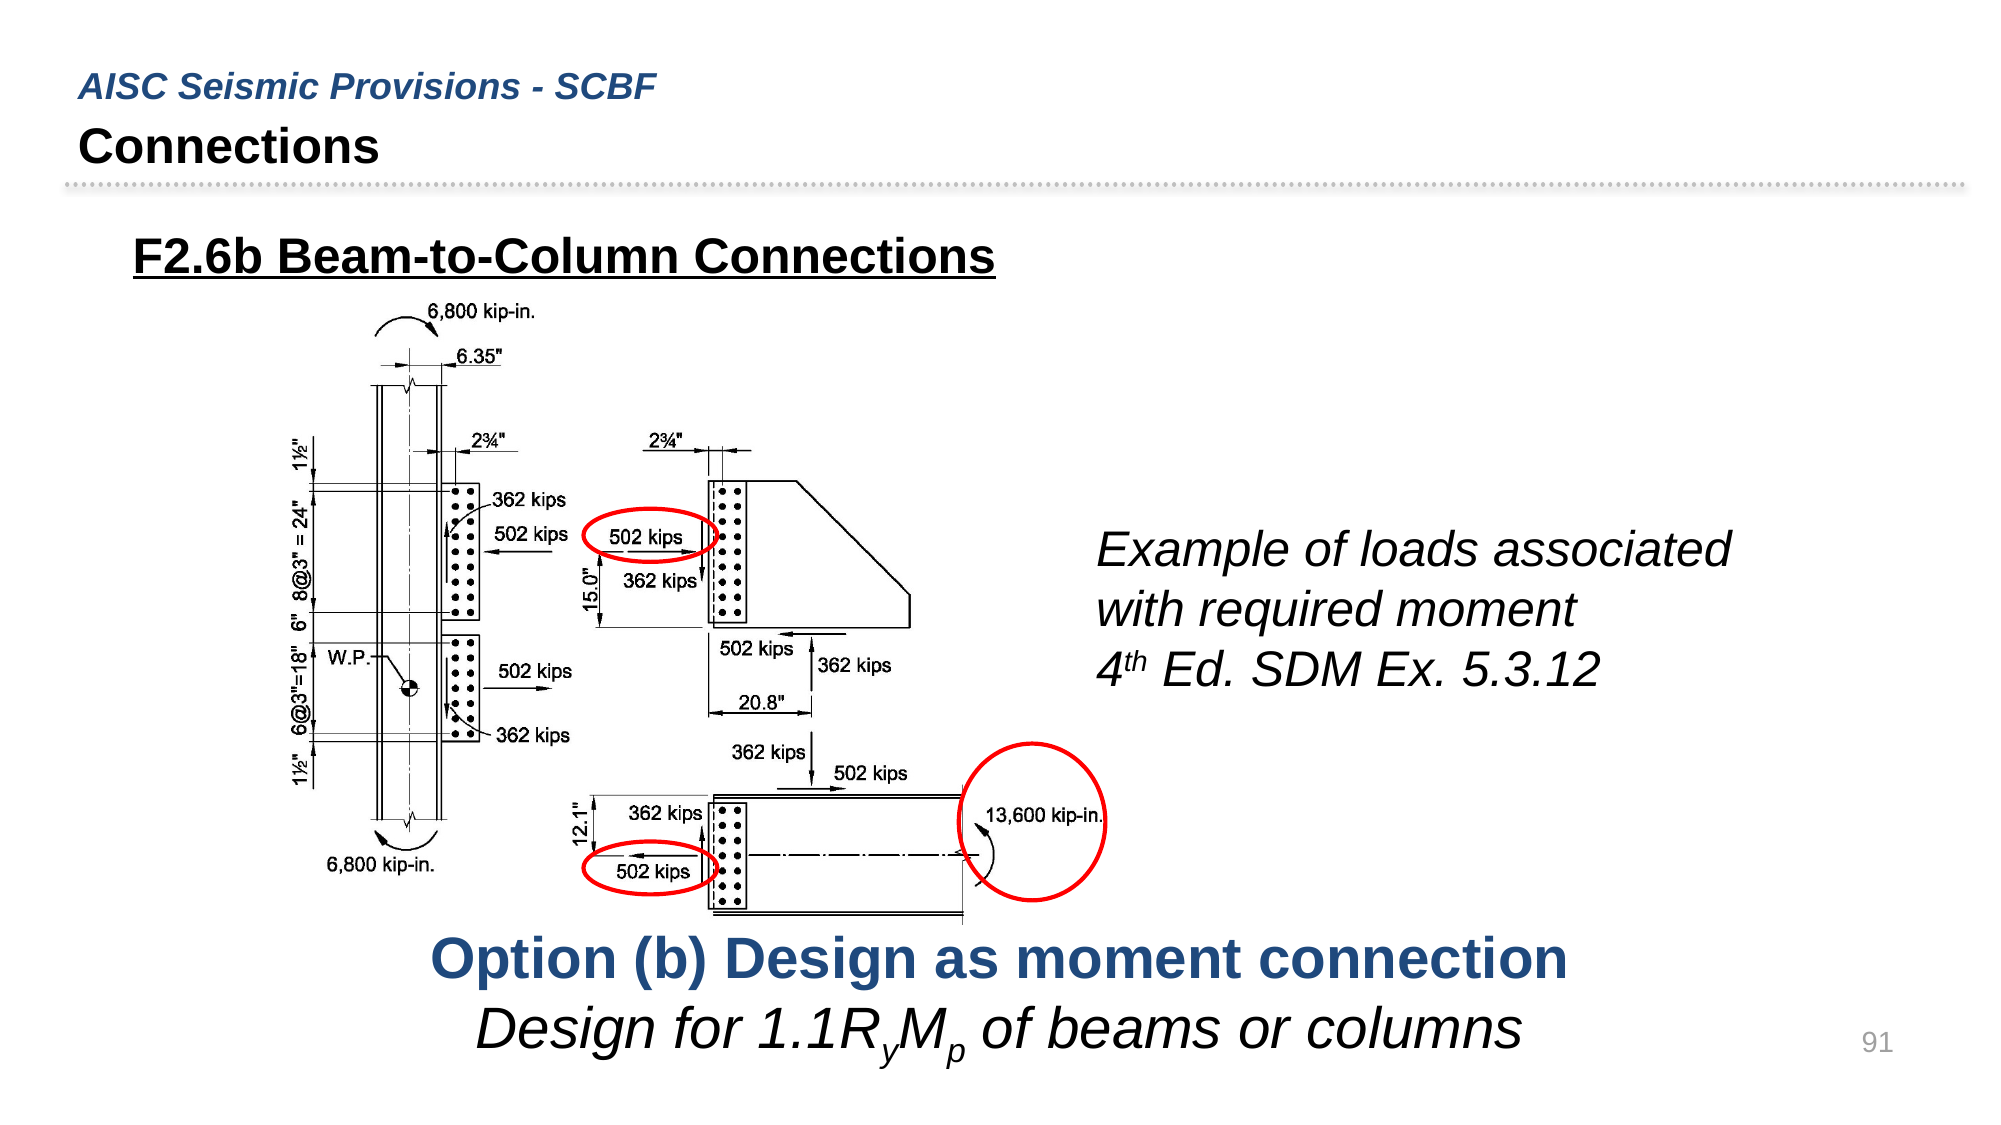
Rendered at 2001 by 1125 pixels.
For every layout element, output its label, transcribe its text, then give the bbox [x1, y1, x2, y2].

text_box Option (b) Design as moment connection Design for 1.1RyMp of beams or columns [0, 912, 2000, 1077]
list Connections [62, 106, 1859, 173]
picture [290, 303, 1102, 925]
list AISC Seismic Provisions - SCBF [62, 54, 1859, 102]
text_box Example of loads associated with required moment 4th Ed. SDM Ex. 5.3.12 [1106, 508, 1804, 704]
text_box F2.6b Beam-to-Column Connections [117, 215, 1148, 291]
